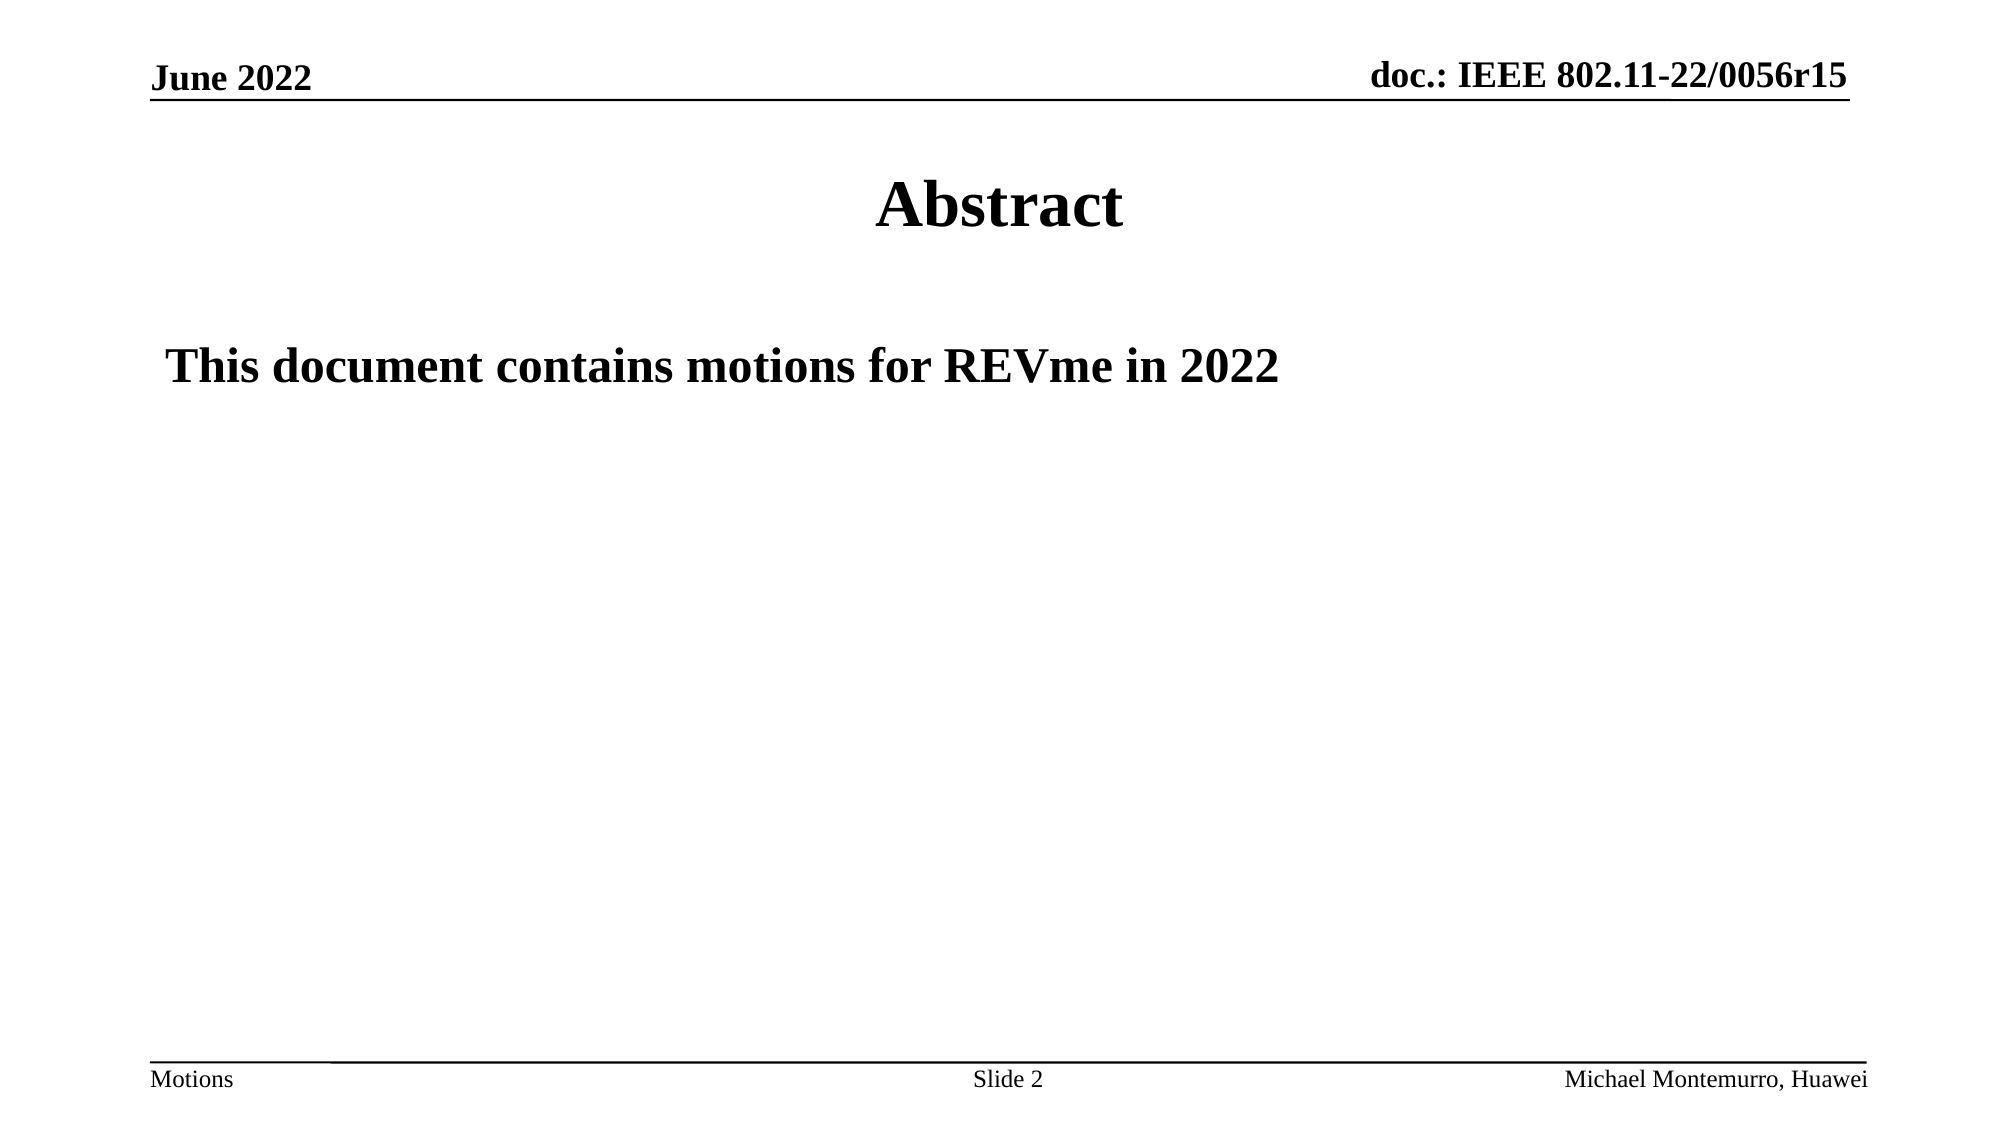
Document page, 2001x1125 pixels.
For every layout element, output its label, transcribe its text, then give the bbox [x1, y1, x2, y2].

list This document contains motions for REVme in 2022 [150, 324, 1850, 1000]
title Abstract [150, 112, 1850, 288]
slide_number Slide 2 [972, 1061, 1045, 1093]
footer Michael Montemurro, Huawei [1266, 1061, 1869, 1093]
